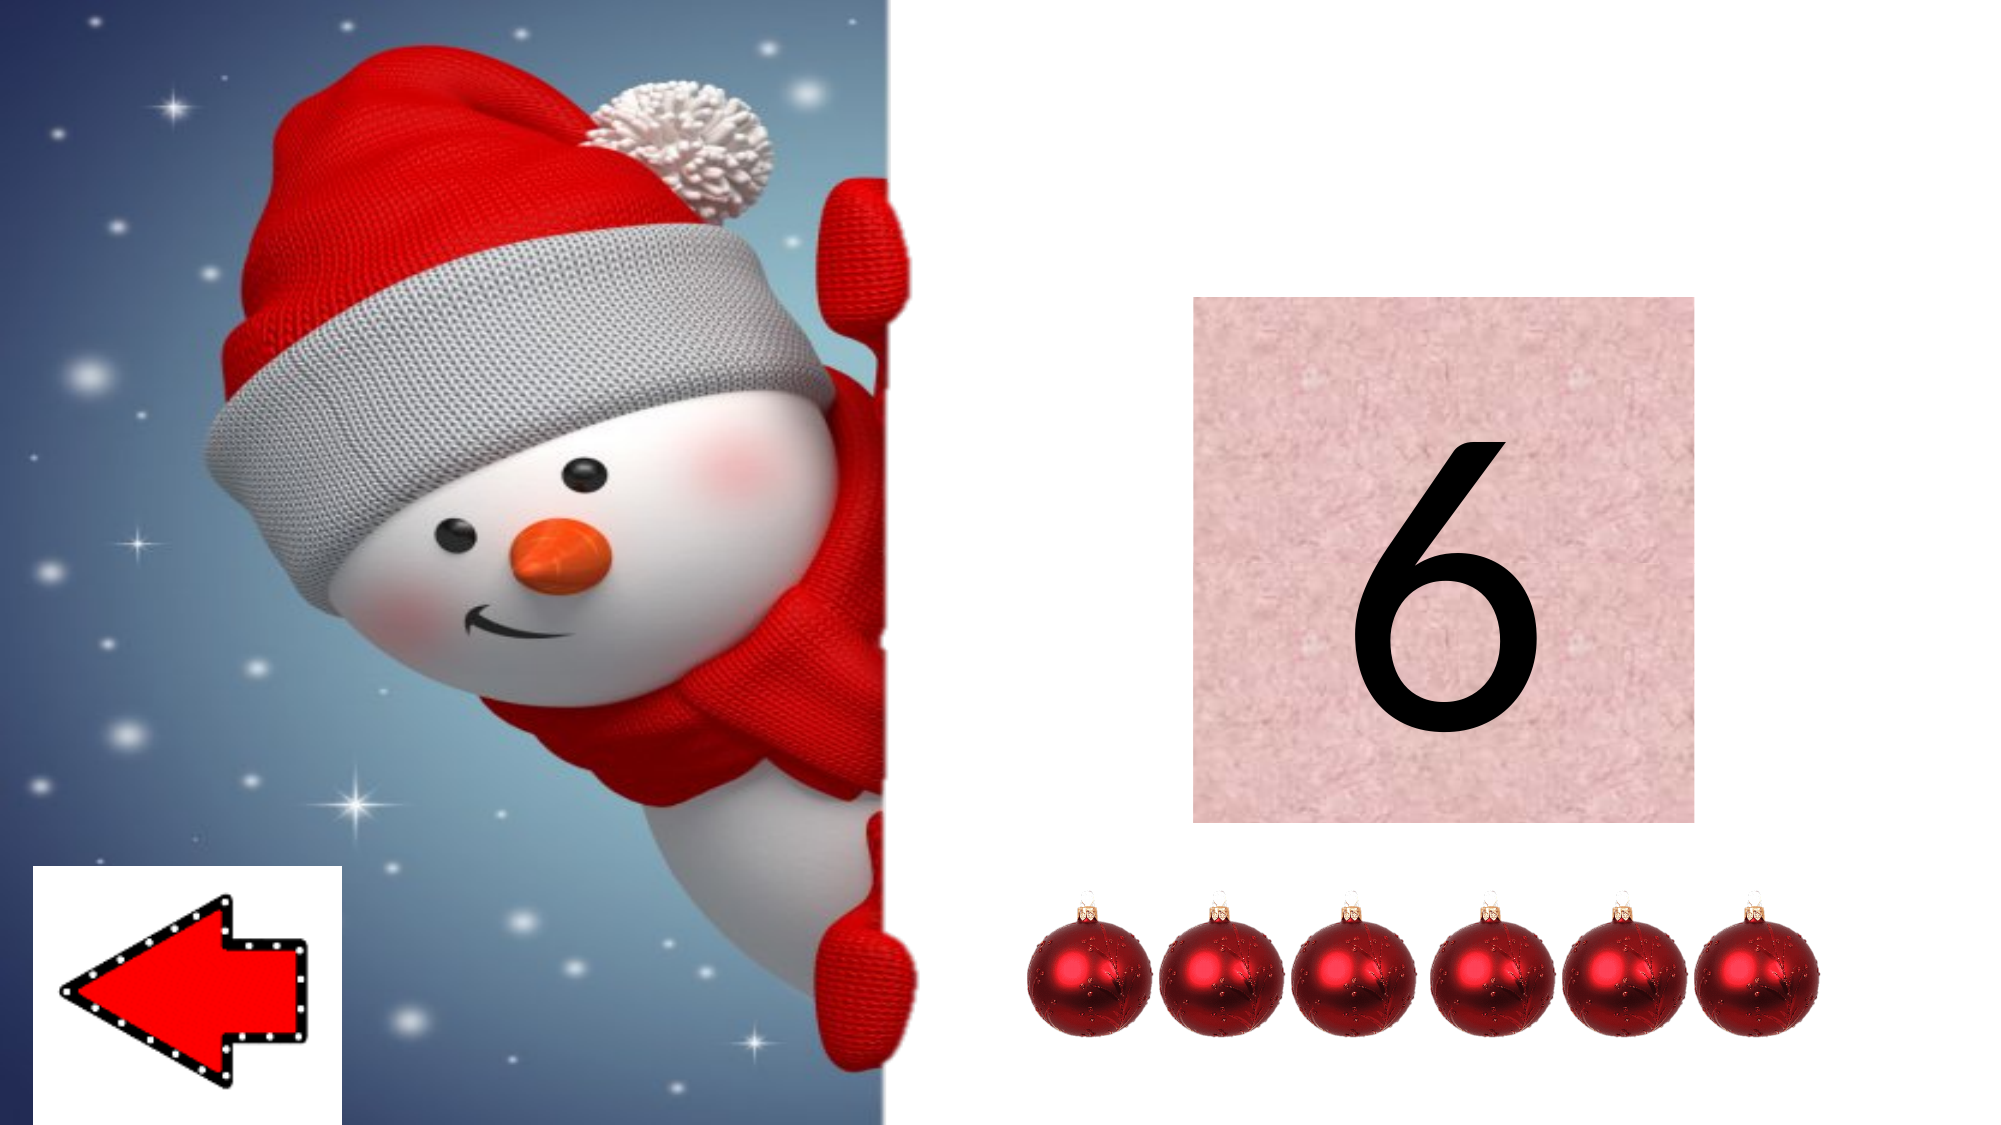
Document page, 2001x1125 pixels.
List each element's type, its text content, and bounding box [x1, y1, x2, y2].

picture [1023, 888, 1420, 1041]
picture [0, 0, 928, 1125]
picture [1426, 888, 1823, 1041]
text_box 6 [1193, 297, 1695, 823]
